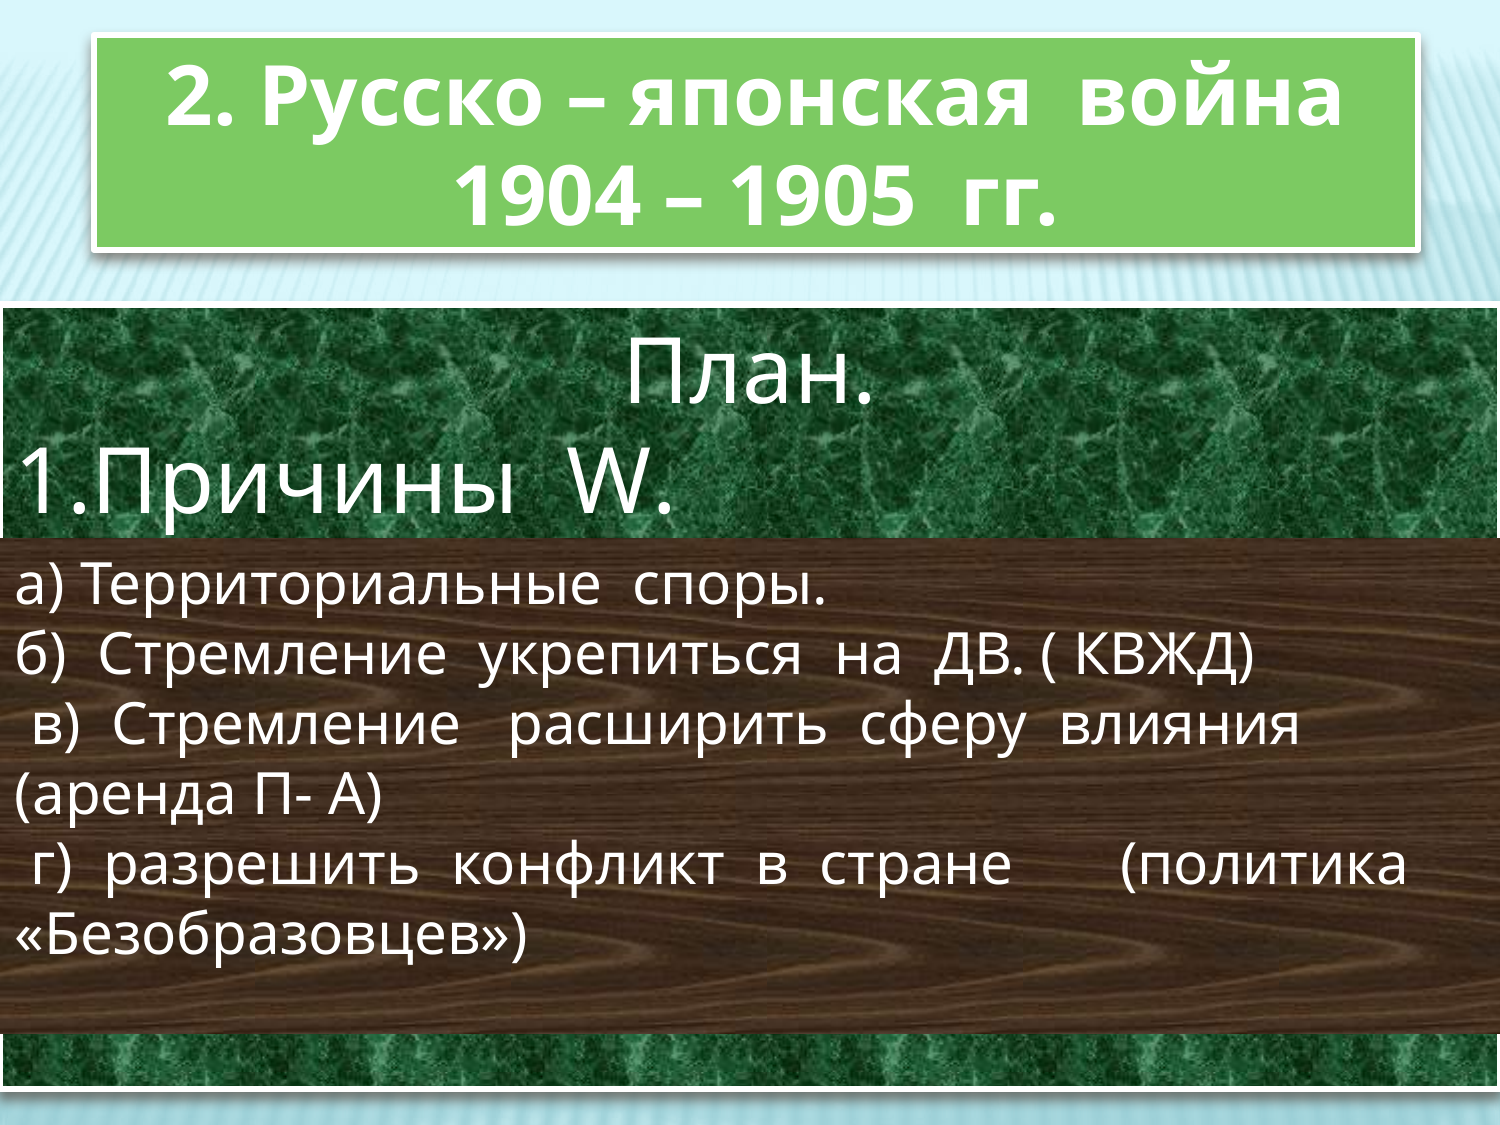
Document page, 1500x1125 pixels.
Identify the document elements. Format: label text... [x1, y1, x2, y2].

text_box 2. Русско – японская война 1904 – 1905 гг. [91, 32, 1421, 253]
text_box План. 1.Причины W. 2.Ход W. 3.Итог W. 4.Название договора. 5.Условия договора. [0, 301, 1500, 538]
text_box а) Территориальные споры. б) Стремление укрепиться на ДВ. ( КВЖД) в) Стремление расширить сферу влияния (аренда П- А) г) разрешить конфликт в стране (политика «Безобразовцев») [0, 538, 1500, 1034]
text_box План. 1.Причины W. 2.Ход W. 3.Итог W. 4.Название договора. 5.Условия договора. [0, 1034, 1500, 1092]
